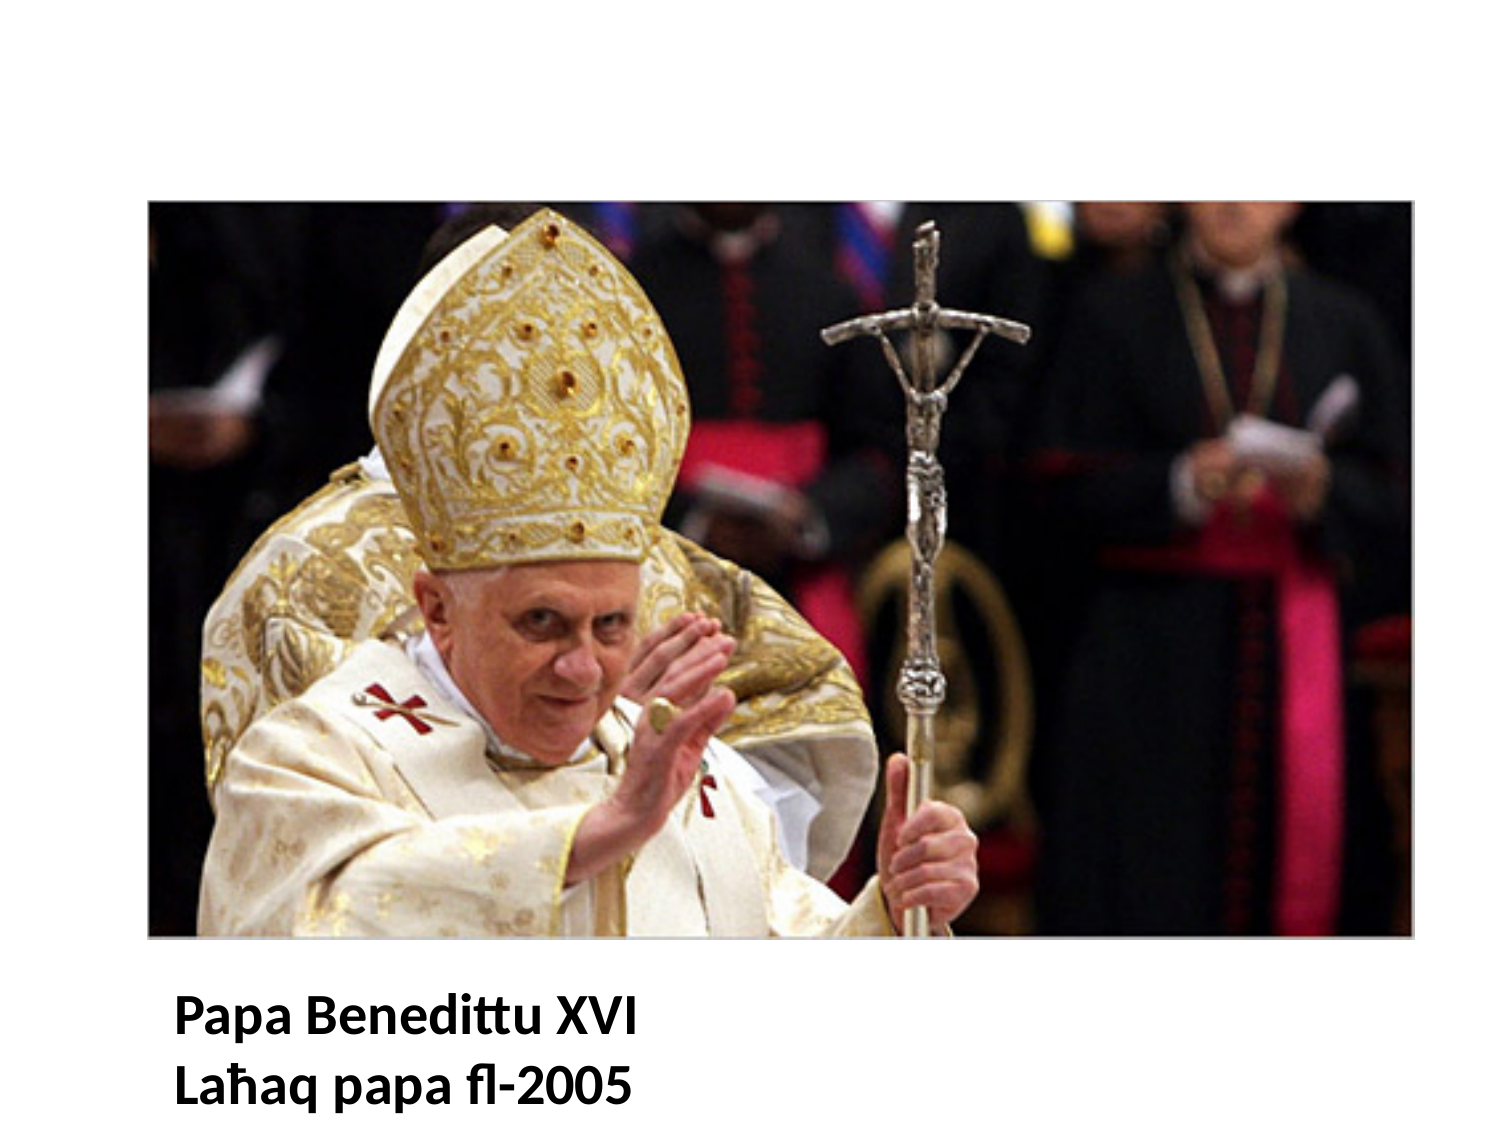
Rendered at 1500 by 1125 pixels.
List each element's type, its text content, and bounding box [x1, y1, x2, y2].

text_box Papa Benedittu XVI Laħaq papa fl-2005 [159, 968, 821, 1124]
picture [147, 199, 1415, 940]
